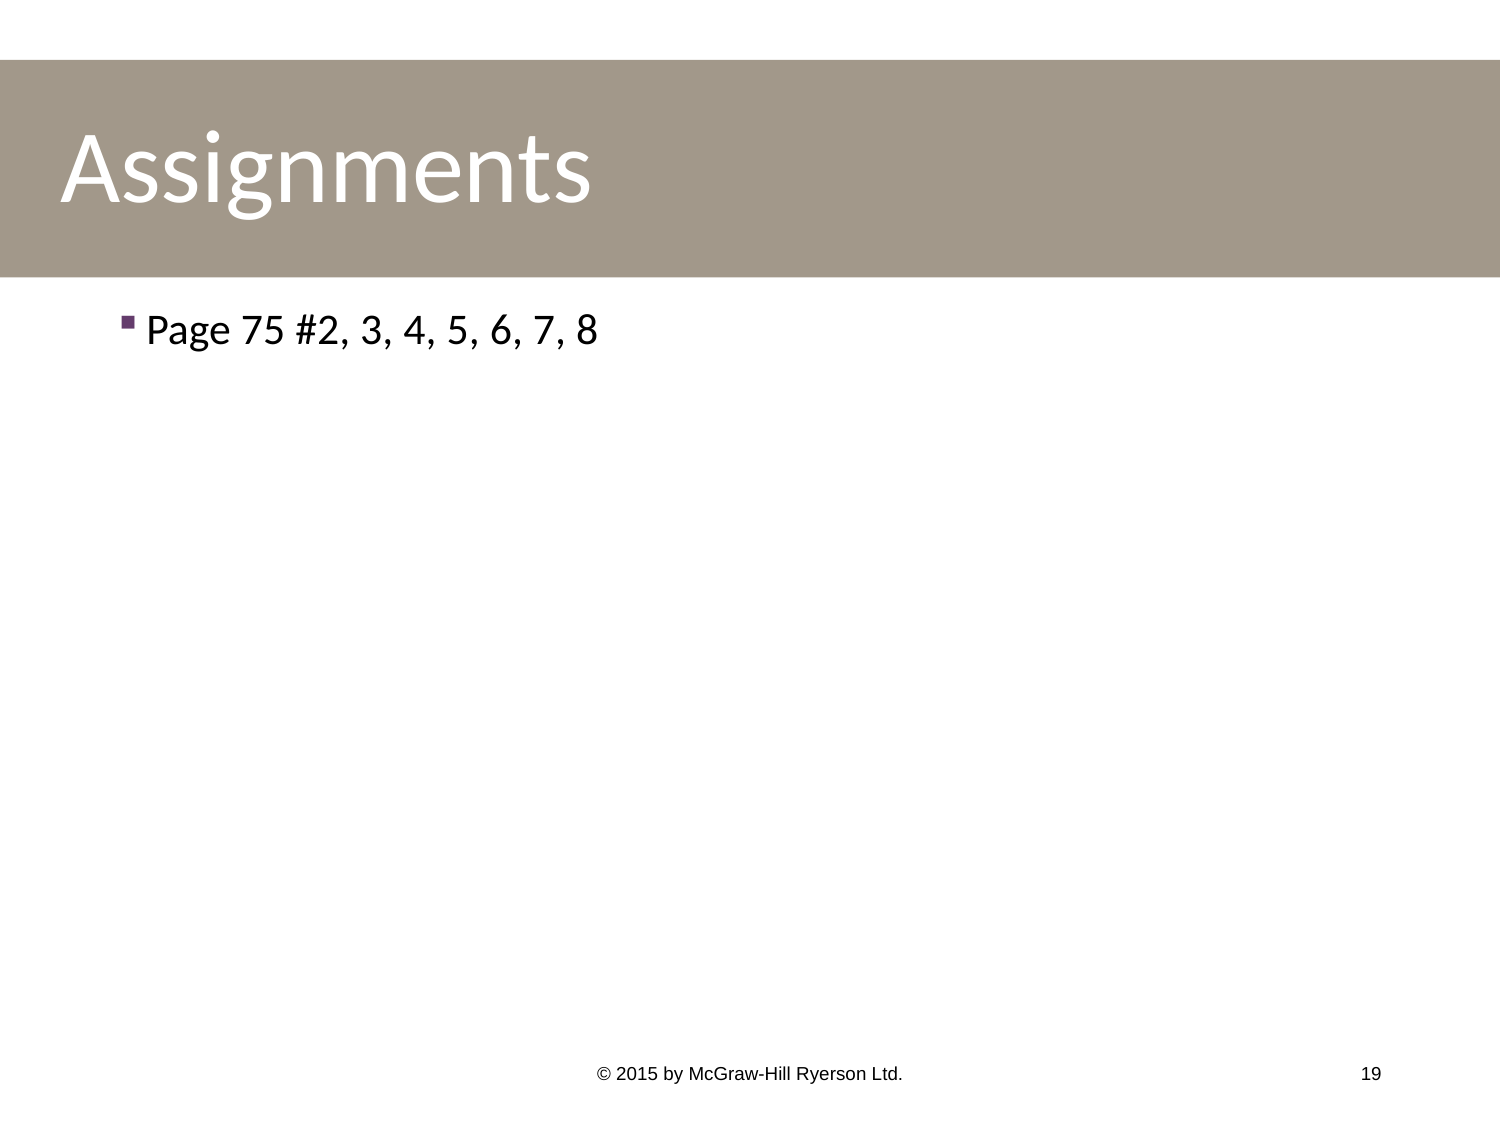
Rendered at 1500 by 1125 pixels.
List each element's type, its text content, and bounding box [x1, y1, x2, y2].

title Assignments [0, 59, 1500, 278]
list Page 75 #2, 3, 4, 5, 6, 7, 8 [103, 299, 1397, 1014]
footer © 2015 by McGraw-Hill Ryerson Ltd. [496, 1042, 1004, 1103]
slide_number 19 [1059, 1042, 1397, 1103]
